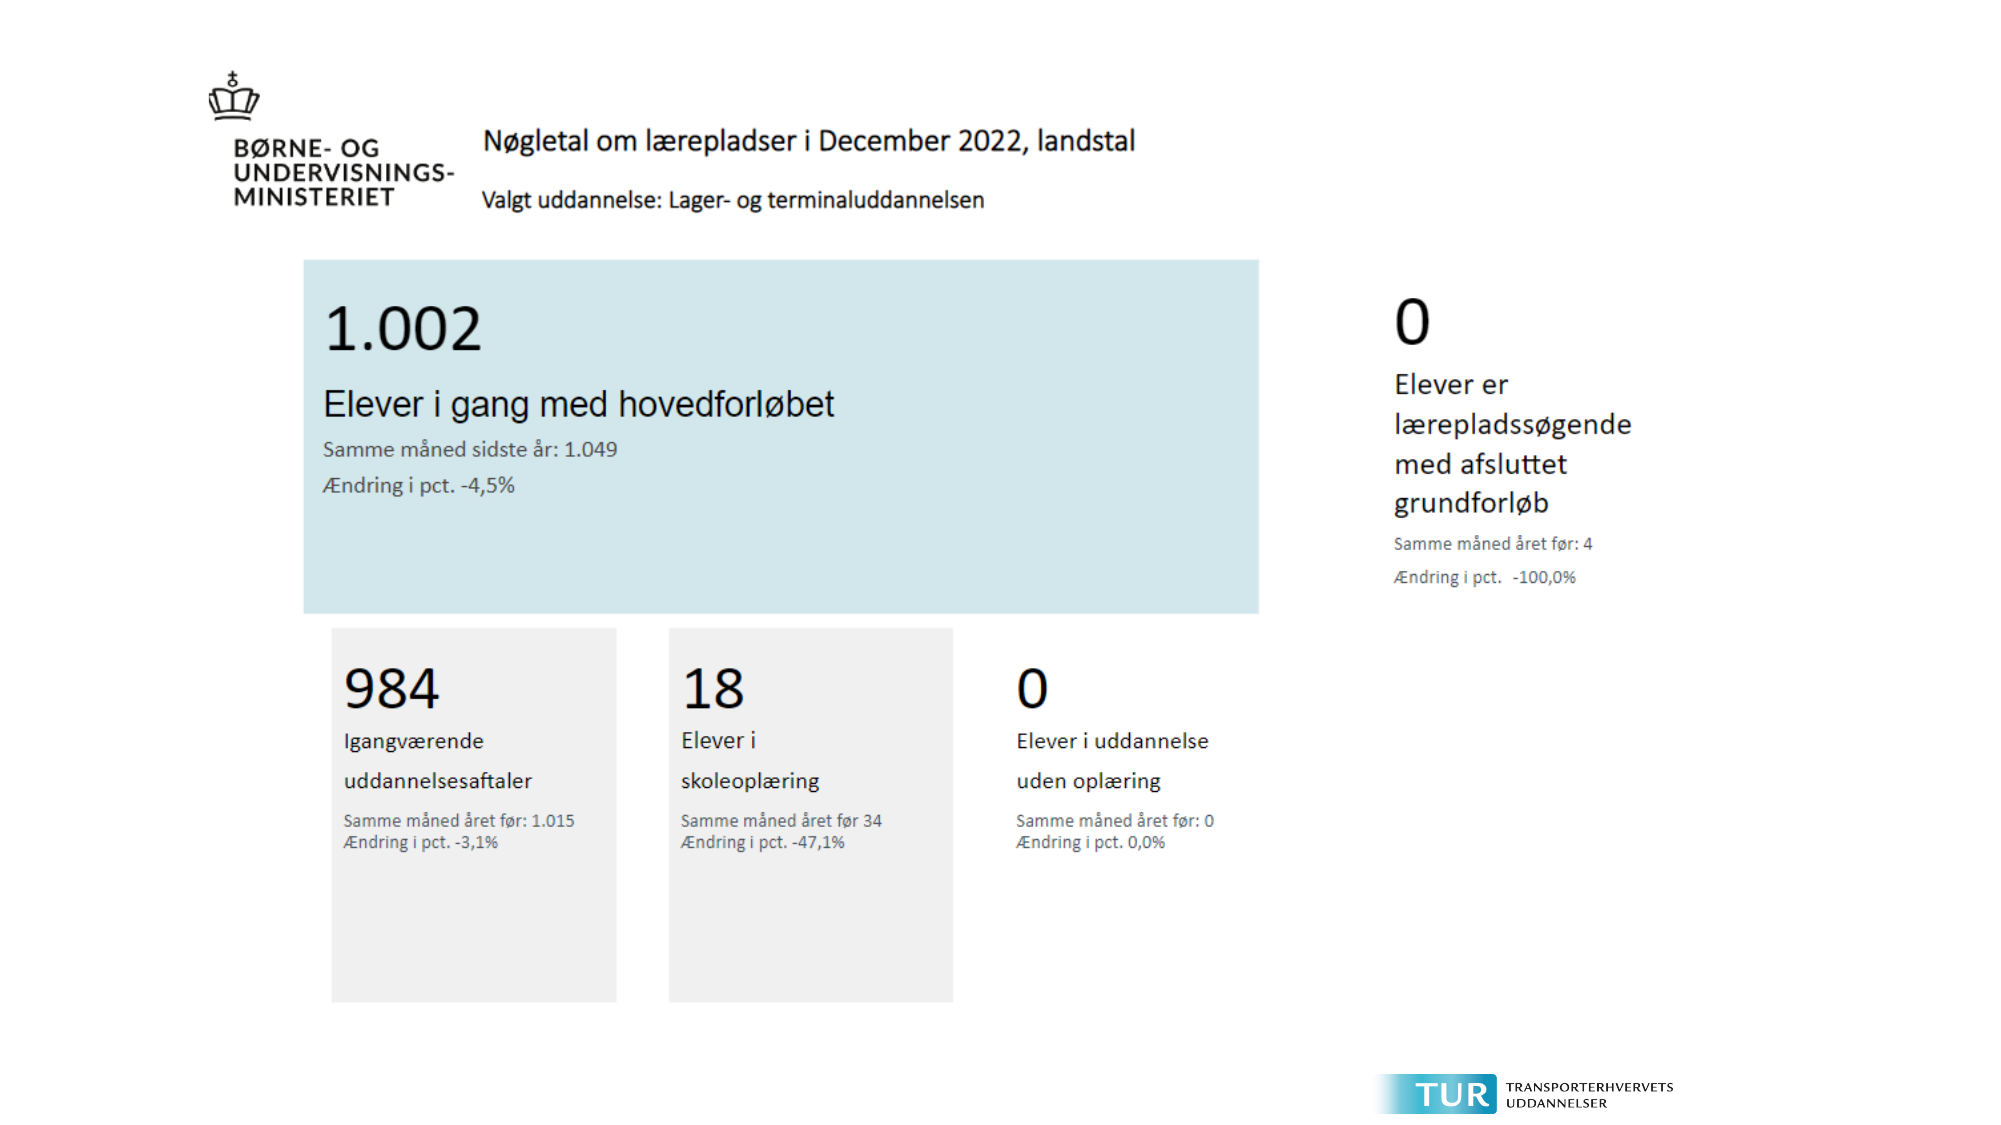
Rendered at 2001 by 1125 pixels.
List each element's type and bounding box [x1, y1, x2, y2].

picture [1371, 1074, 1673, 1114]
picture [208, 48, 1781, 1025]
